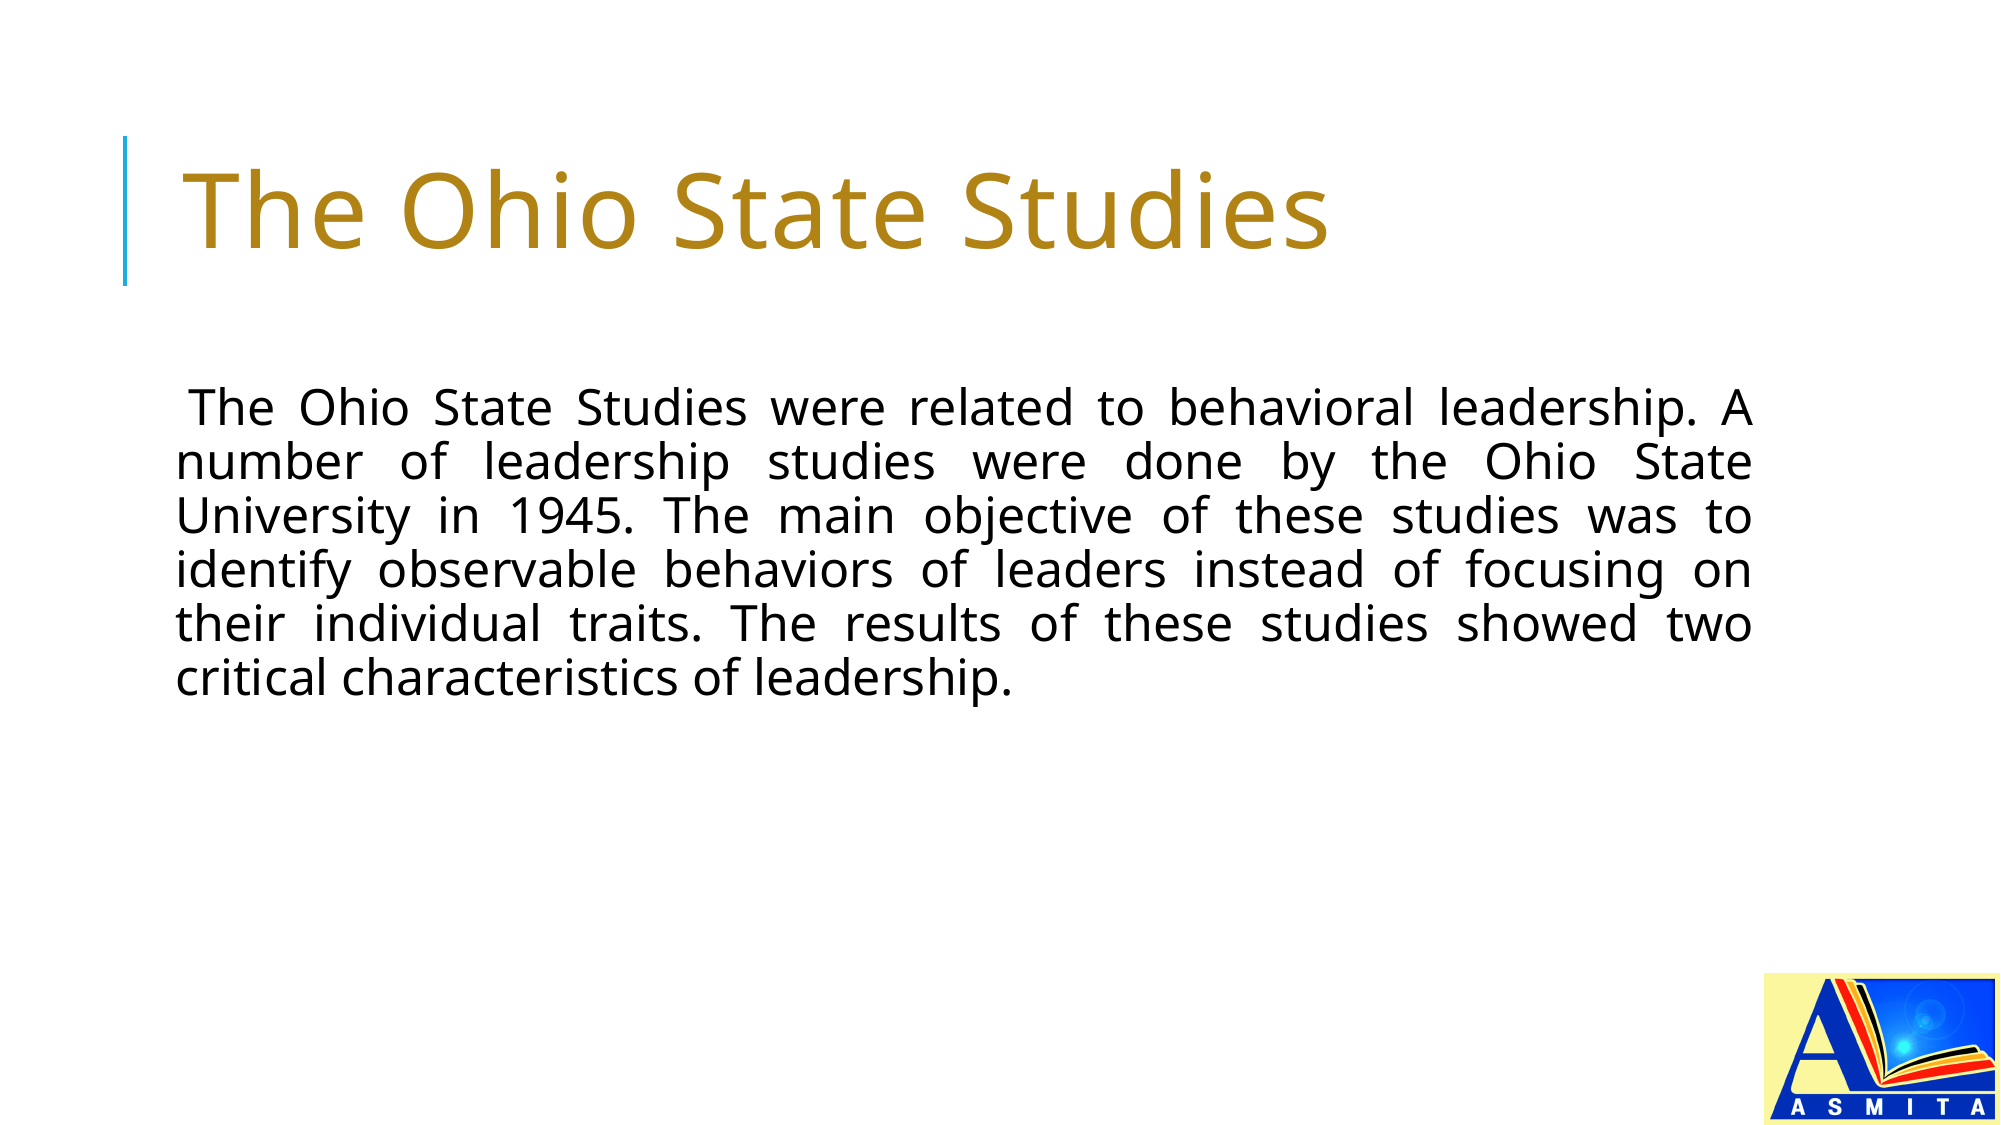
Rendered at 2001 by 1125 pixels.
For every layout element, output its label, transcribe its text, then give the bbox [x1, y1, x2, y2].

list The Ohio State Studies were related to behavioral leadership. A number of leadership studies were done by the Ohio State University in 1945. The main objective of these studies was to identify observable behaviors of leaders instead of focusing on their individual traits. The results of these studies showed two critical characteristics of leadership. [168, 375, 1763, 1035]
picture [1764, 973, 2000, 1125]
title The Ohio State Studies [168, 96, 1763, 342]
